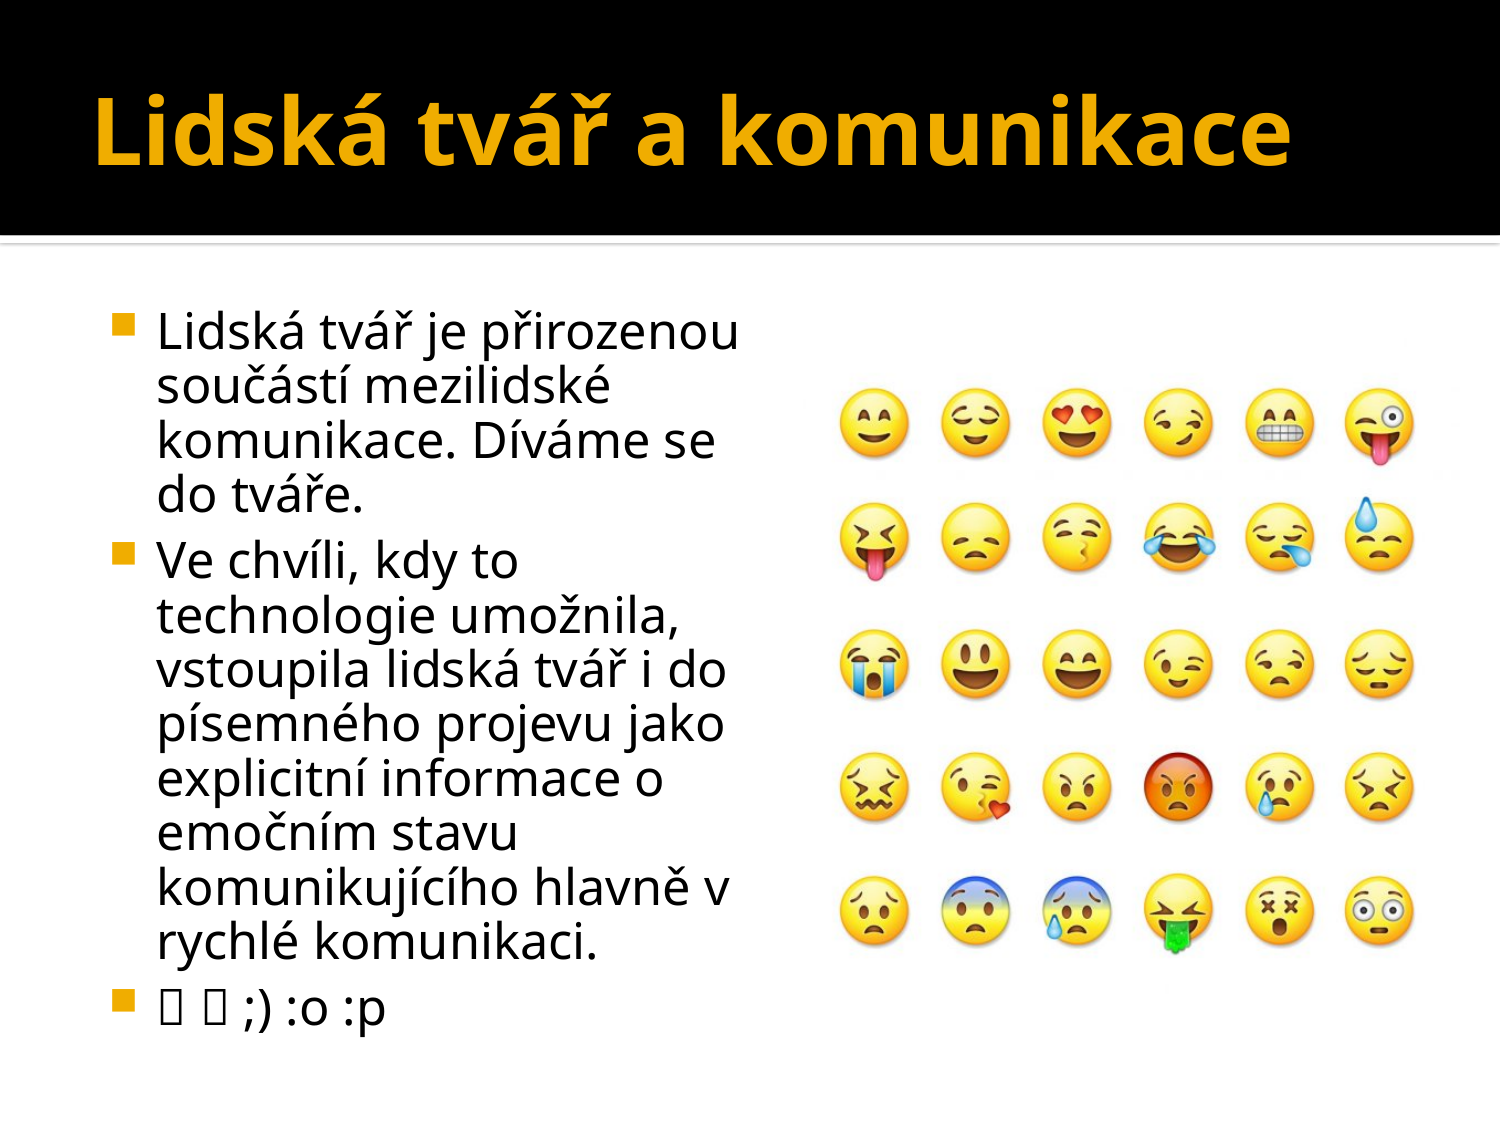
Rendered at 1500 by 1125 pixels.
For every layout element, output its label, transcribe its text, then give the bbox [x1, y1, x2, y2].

picture [797, 338, 1460, 1002]
list Lidská tvář je přirozenou součástí mezilidské komunikace. Díváme se do tváře. Ve chvíli, kdy to technologie umožnila, vstoupila lidská tvář i do písemného projevu jako explicitní informace o emočním stavu komunikujícího hlavně v rychlé komunikaci.   ;) :o :p [75, 291, 798, 1047]
title Lidská tvář a komunikace [75, 24, 1425, 231]
